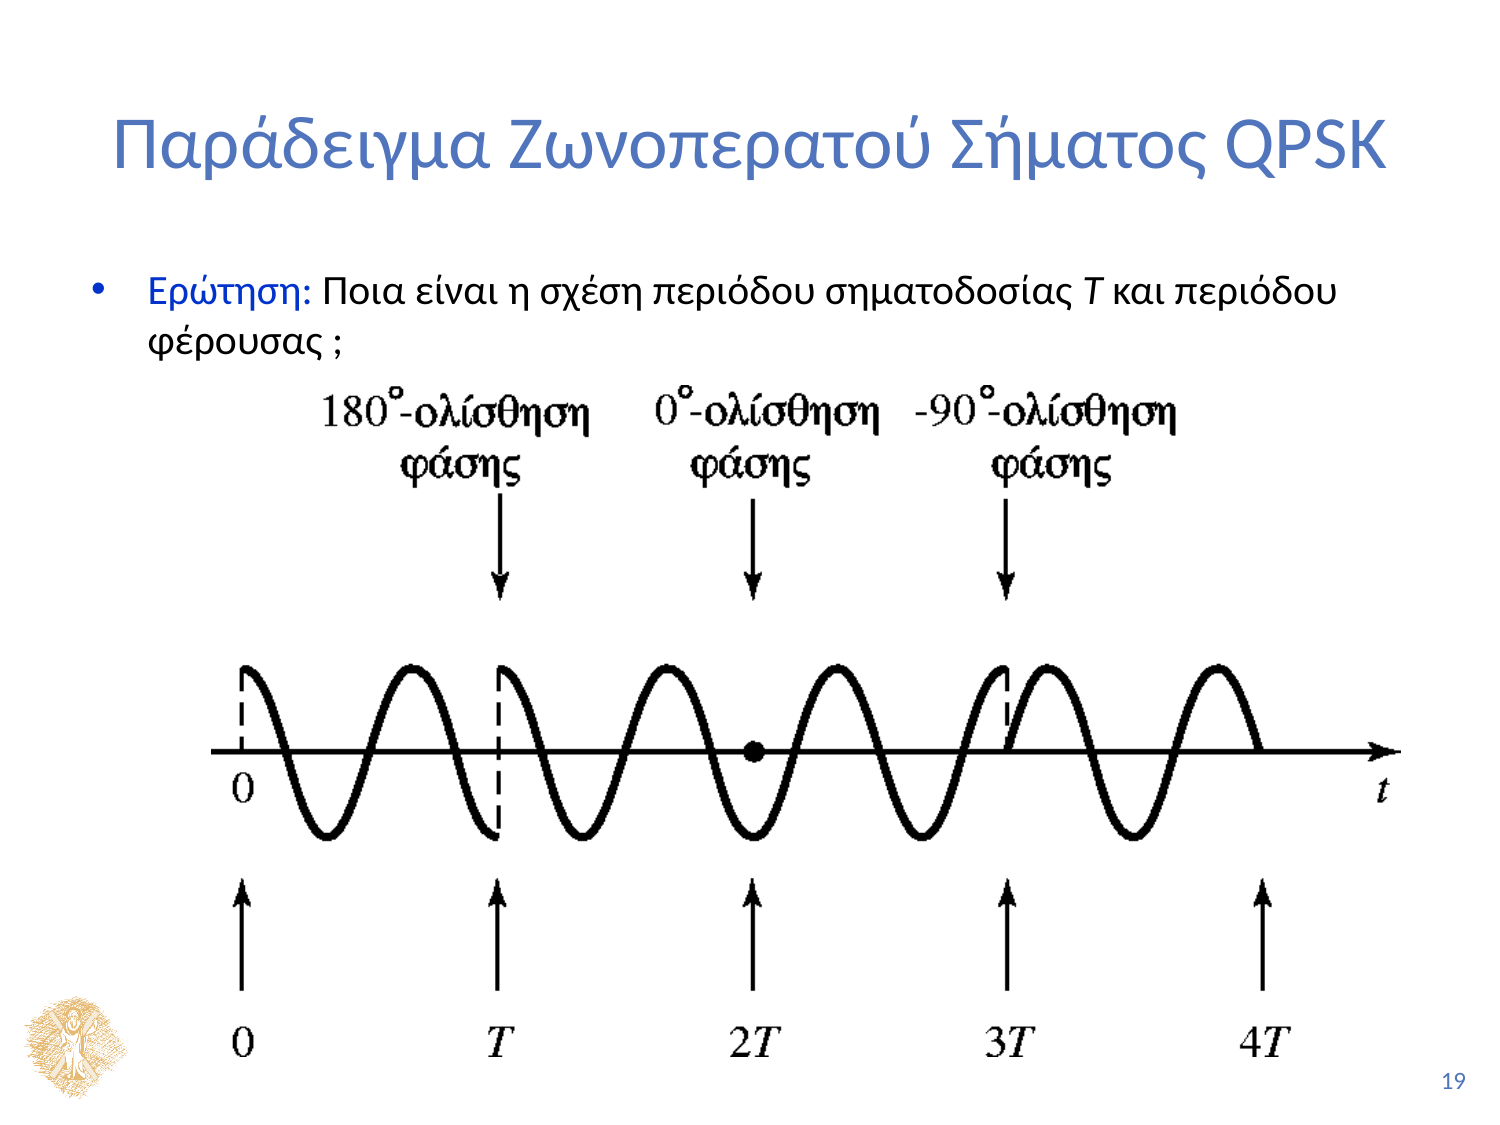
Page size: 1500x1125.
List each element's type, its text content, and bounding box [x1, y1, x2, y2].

title Παράδειγμα Ζωνοπερατού Σήματος QPSK [75, 45, 1425, 233]
picture [210, 385, 1401, 1058]
picture [17, 986, 137, 1103]
